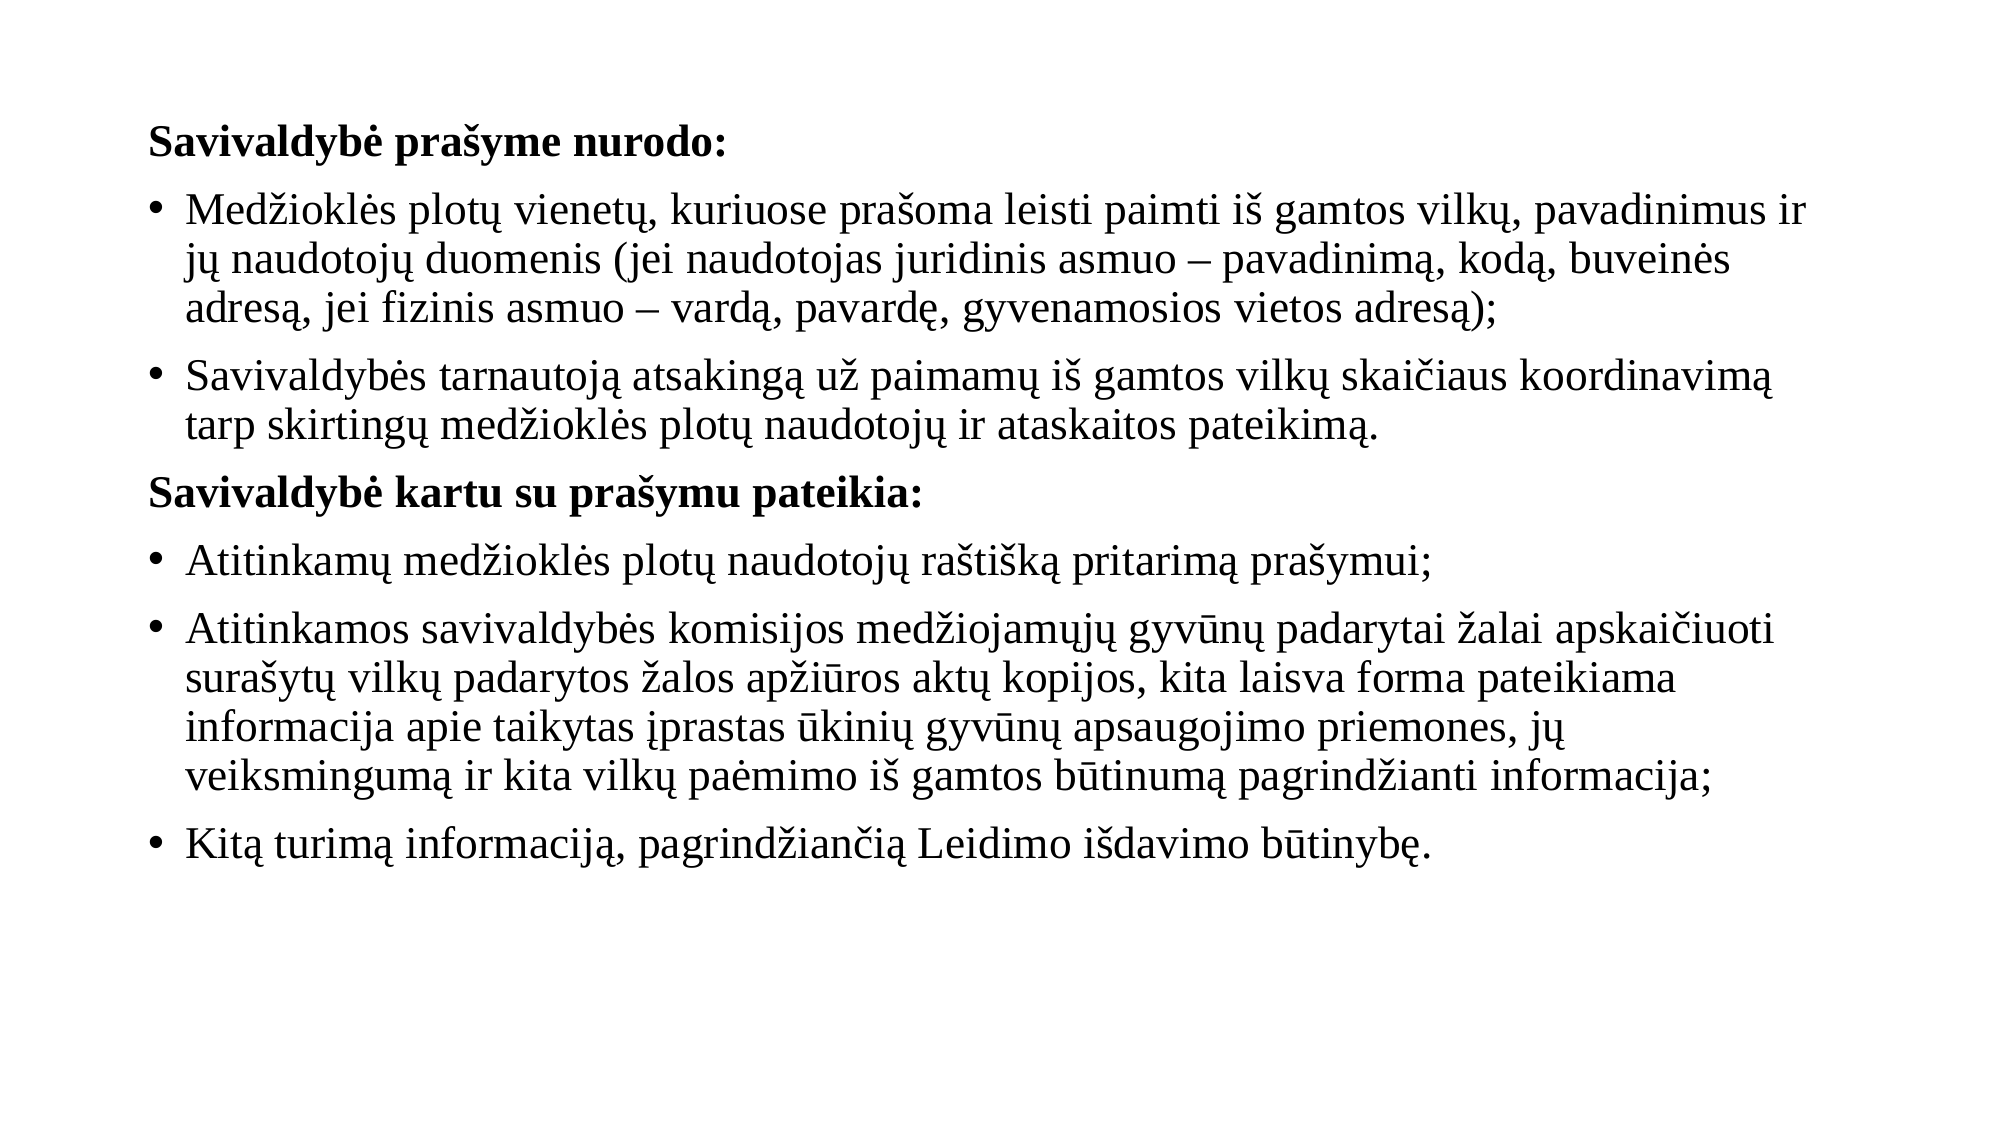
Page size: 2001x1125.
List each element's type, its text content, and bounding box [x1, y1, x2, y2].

list Savivaldybė prašyme nurodo: Medžioklės plotų vienetų, kuriuose prašoma leisti paimti iš gamtos vilkų, pavadinimus ir jų naudotojų duomenis (jei naudotojas juridinis asmuo – pavadinimą, kodą, buveinės adresą, jei fizinis asmuo – vardą, pavardę, gyvenamosios vietos adresą); Savivaldybės tarnautoją atsakingą už paimamų iš gamtos vilkų skaičiaus koordinavimą tarp skirtingų medžioklės plotų naudotojų ir ataskaitos pateikimą. Savivaldybė kartu su prašymu pateikia: Atitinkamų medžioklės plotų naudotojų raštišką pritarimą prašymui; Atitinkamos savivaldybės komisijos medžiojamųjų gyvūnų padarytai žalai apskaičiuoti surašytų vilkų padarytos žalos apžiūros aktų kopijos, kita laisva forma pateikiama informacija apie taikytas įprastas ūkinių gyvūnų apsaugojimo priemones, jų veiksmingumą ir kita vilkų paėmimo iš gamtos būtinumą pagrindžianti informacija; Kitą turimą informaciją, pagrindžiančią Leidimo išdavimo būtinybę. [133, 109, 1858, 886]
